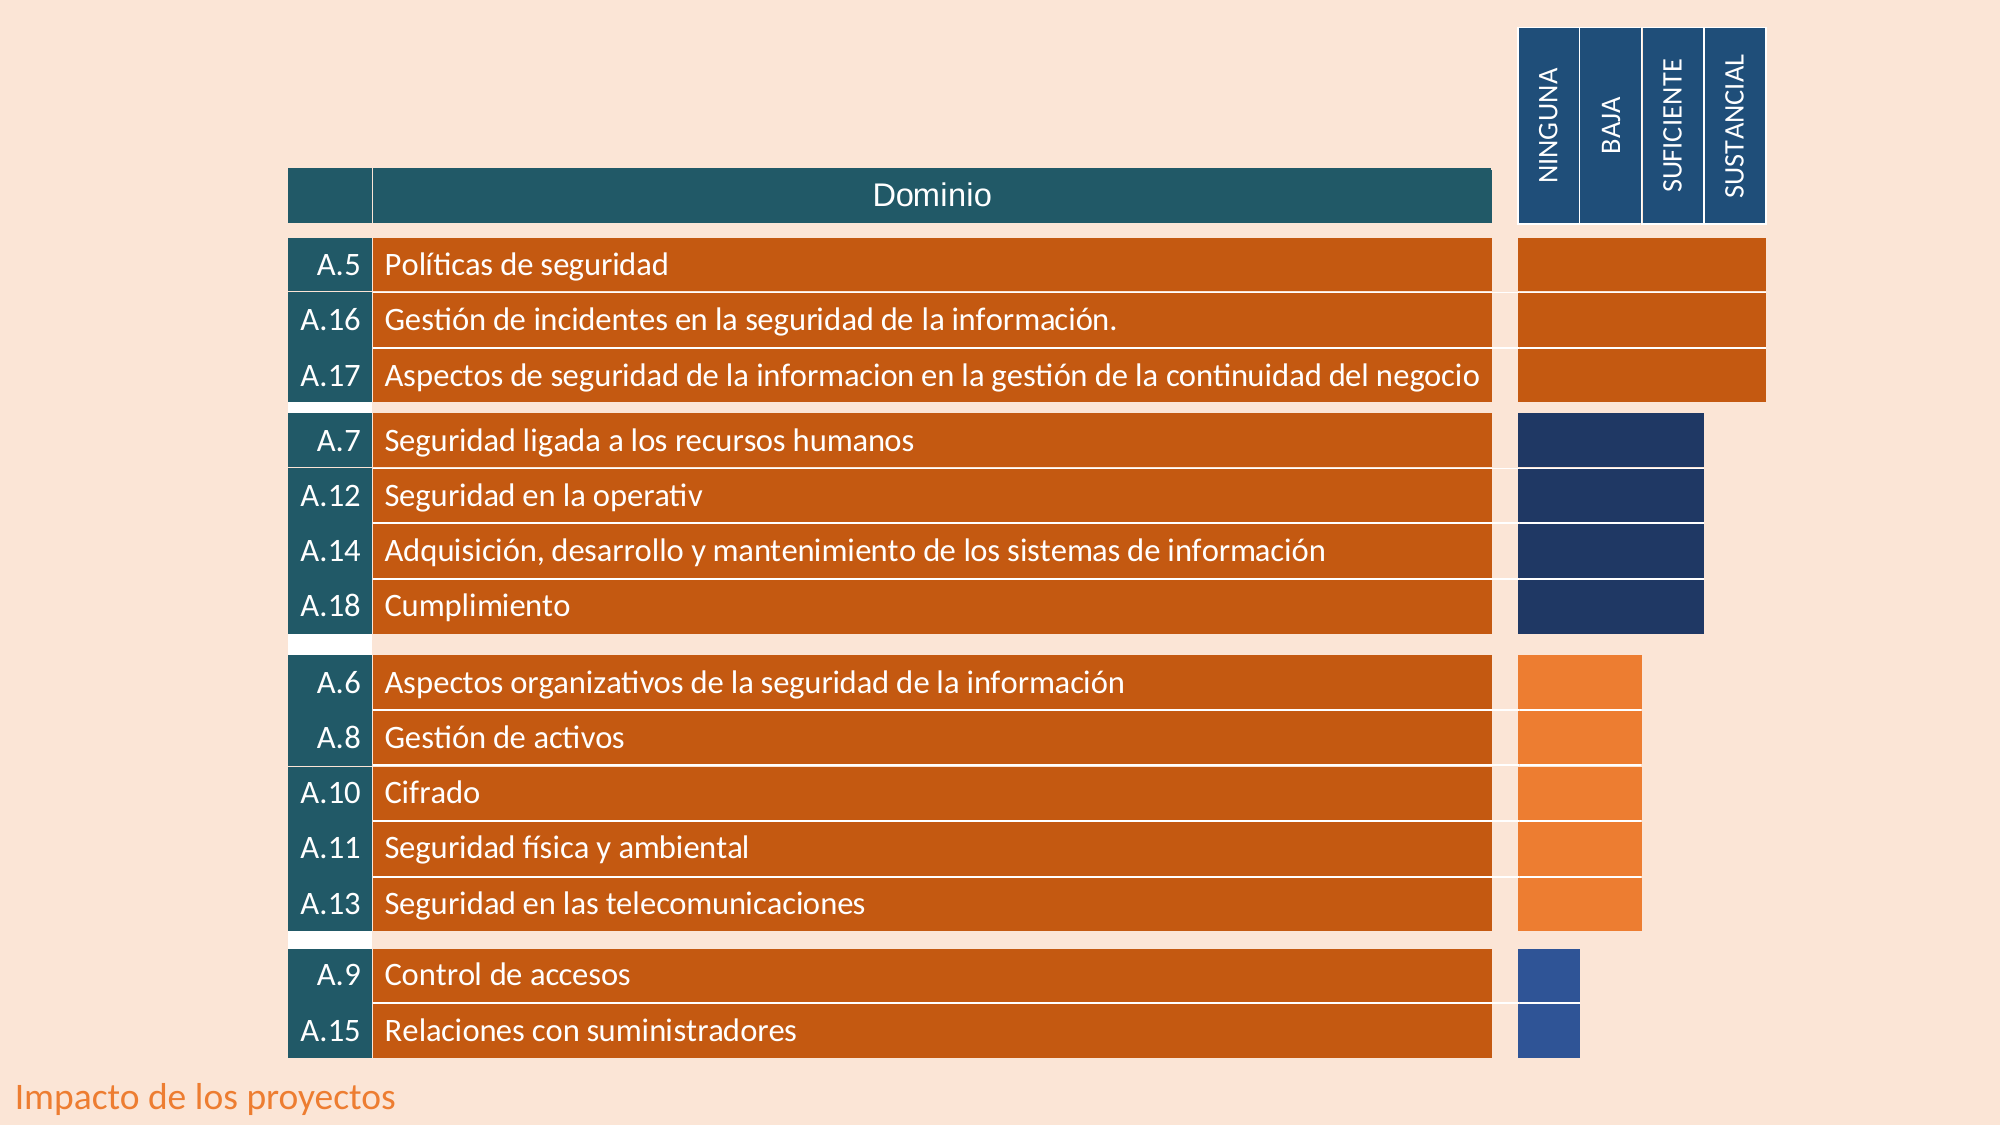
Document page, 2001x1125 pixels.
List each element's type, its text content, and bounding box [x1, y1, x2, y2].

text_box Impacto de los proyectos [0, 1064, 267, 1125]
picture [267, 26, 1787, 1125]
